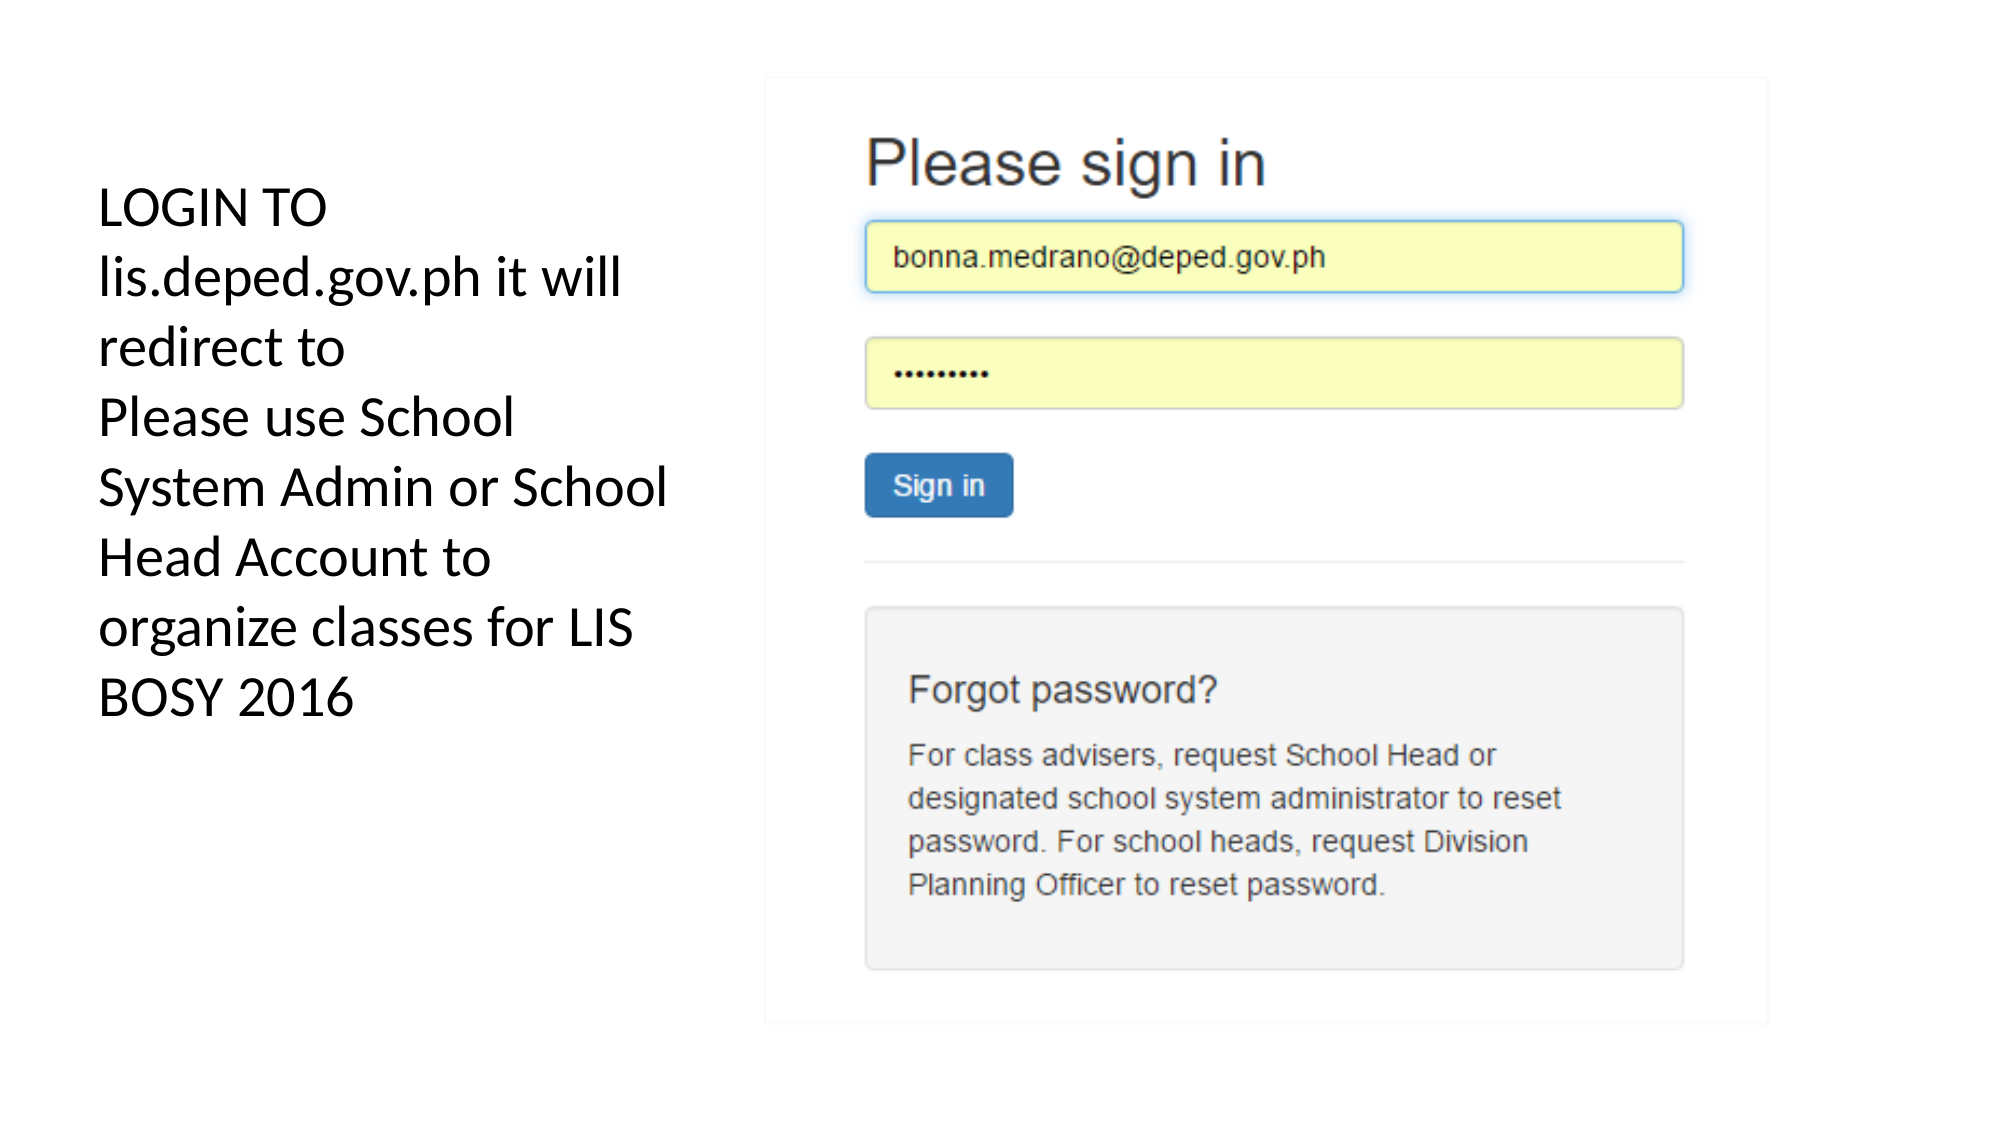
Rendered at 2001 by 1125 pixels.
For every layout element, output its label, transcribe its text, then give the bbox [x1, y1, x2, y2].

text_box LOGIN TO lis.deped.gov.ph it will redirect to Please use School System Admin or School Head Account to organize classes for LIS BOSY 2016 [84, 160, 695, 736]
picture [764, 76, 1769, 1025]
